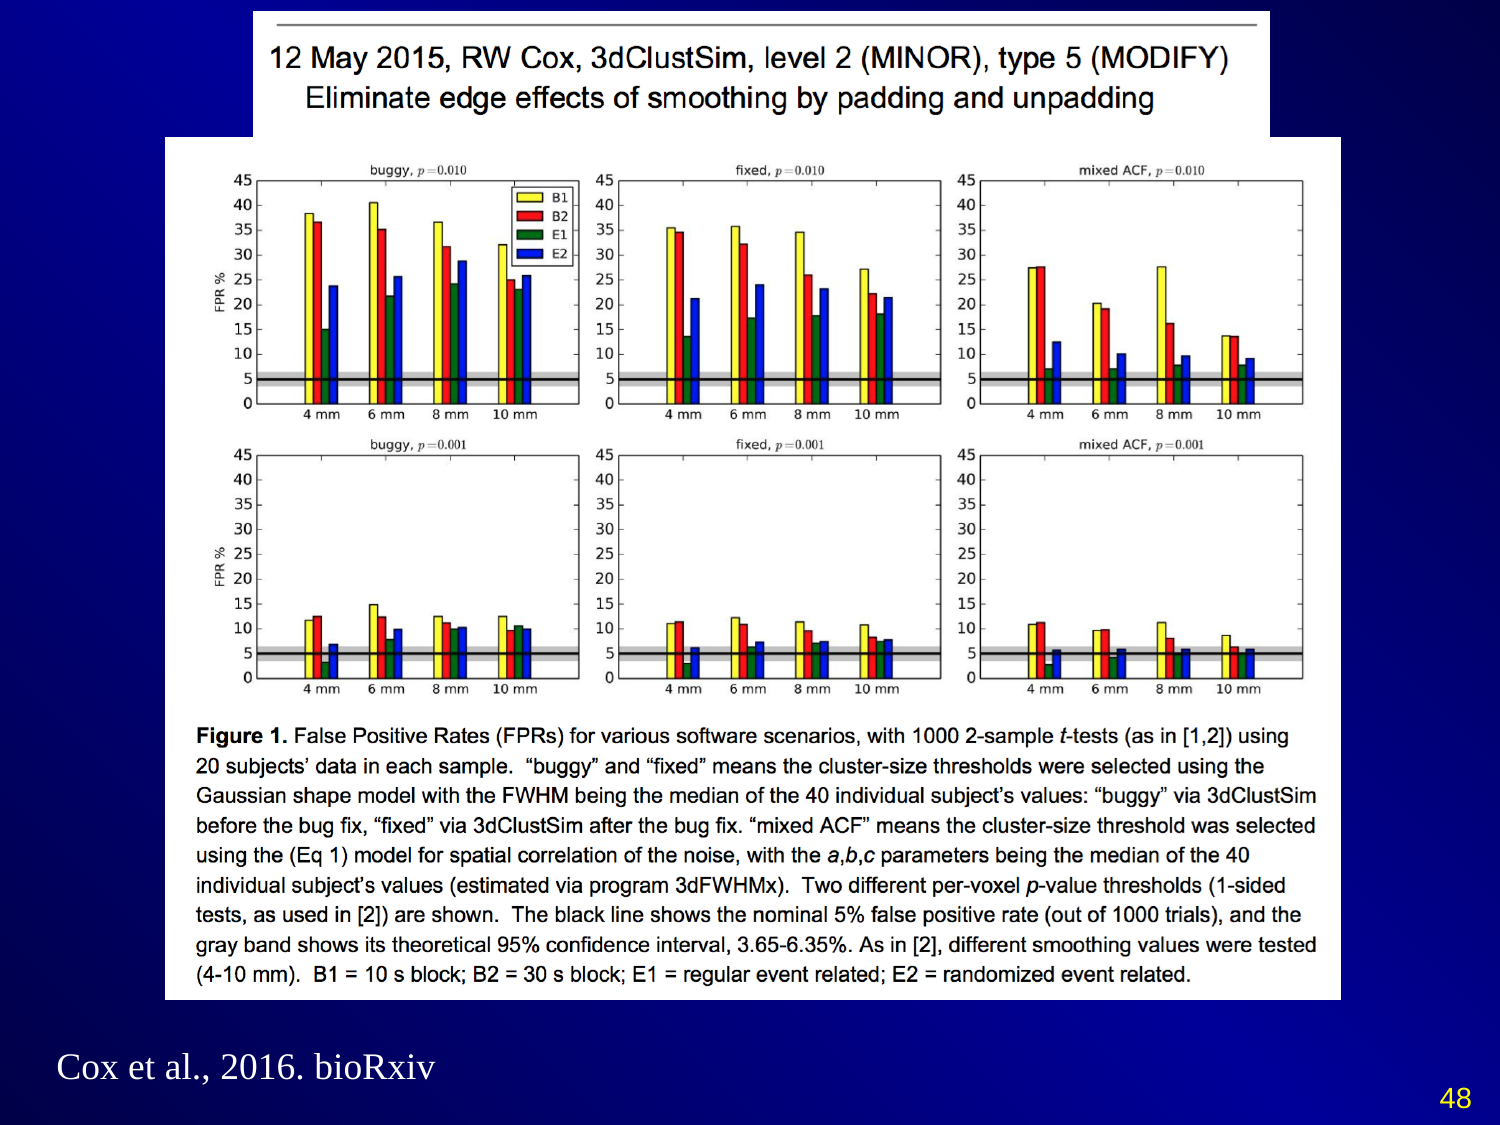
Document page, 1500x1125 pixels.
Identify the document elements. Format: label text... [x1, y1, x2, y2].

text_box 48 [1411, 1072, 1500, 1125]
picture [165, 11, 1341, 1000]
text_box Cox et al., 2016. bioRxiv [41, 1034, 451, 1095]
